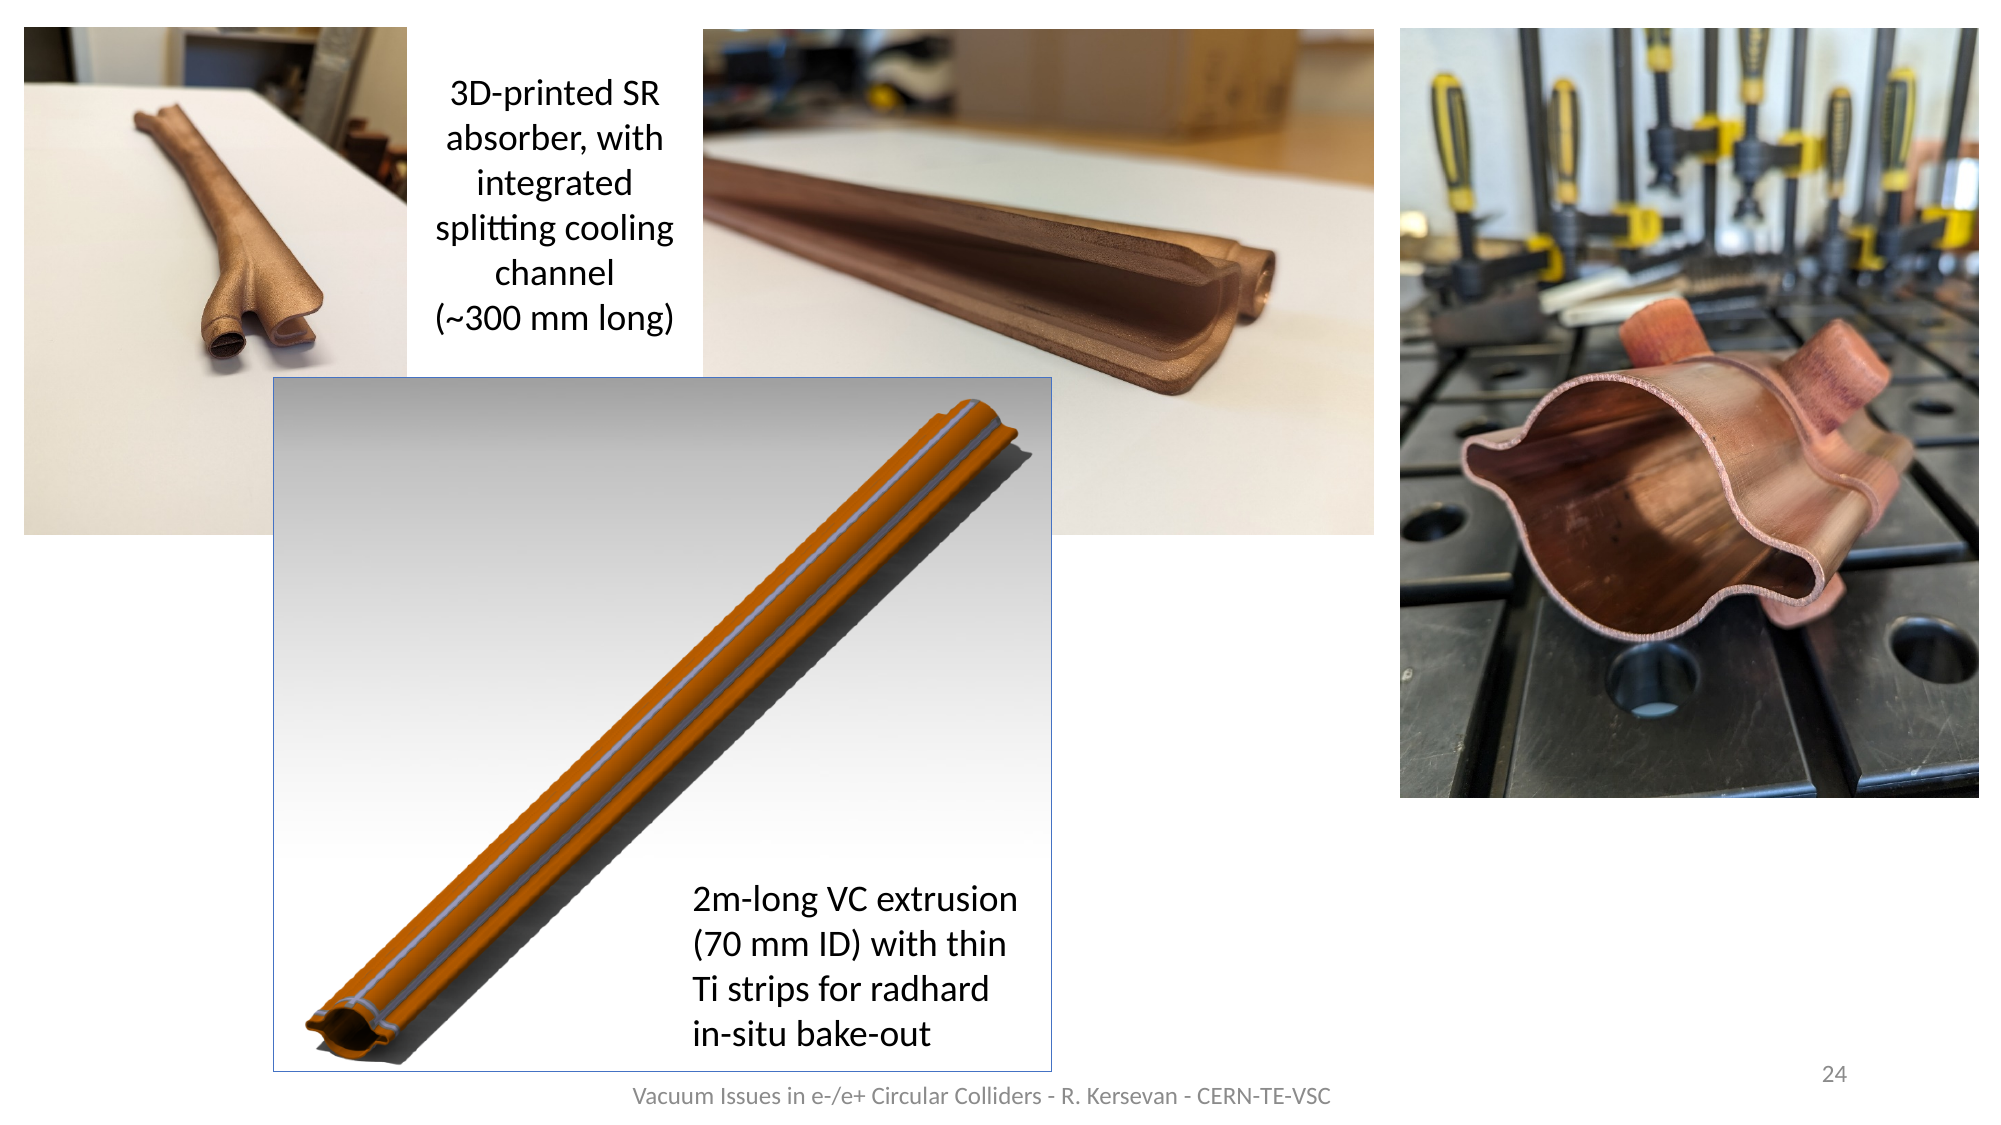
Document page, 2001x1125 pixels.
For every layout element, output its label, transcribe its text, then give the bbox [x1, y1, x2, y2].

picture [24, 27, 1374, 1072]
text_box 3D-printed SR absorber, with integrated splitting cooling channel (~300 mm long) [407, 61, 703, 346]
footer Vacuum Issues in e-/e+ Circular Colliders - R. Kersevan - CERN-TE-VSC [366, 1065, 1599, 1125]
picture [1399, 28, 1979, 798]
slide_number 24 [1412, 1042, 1863, 1103]
